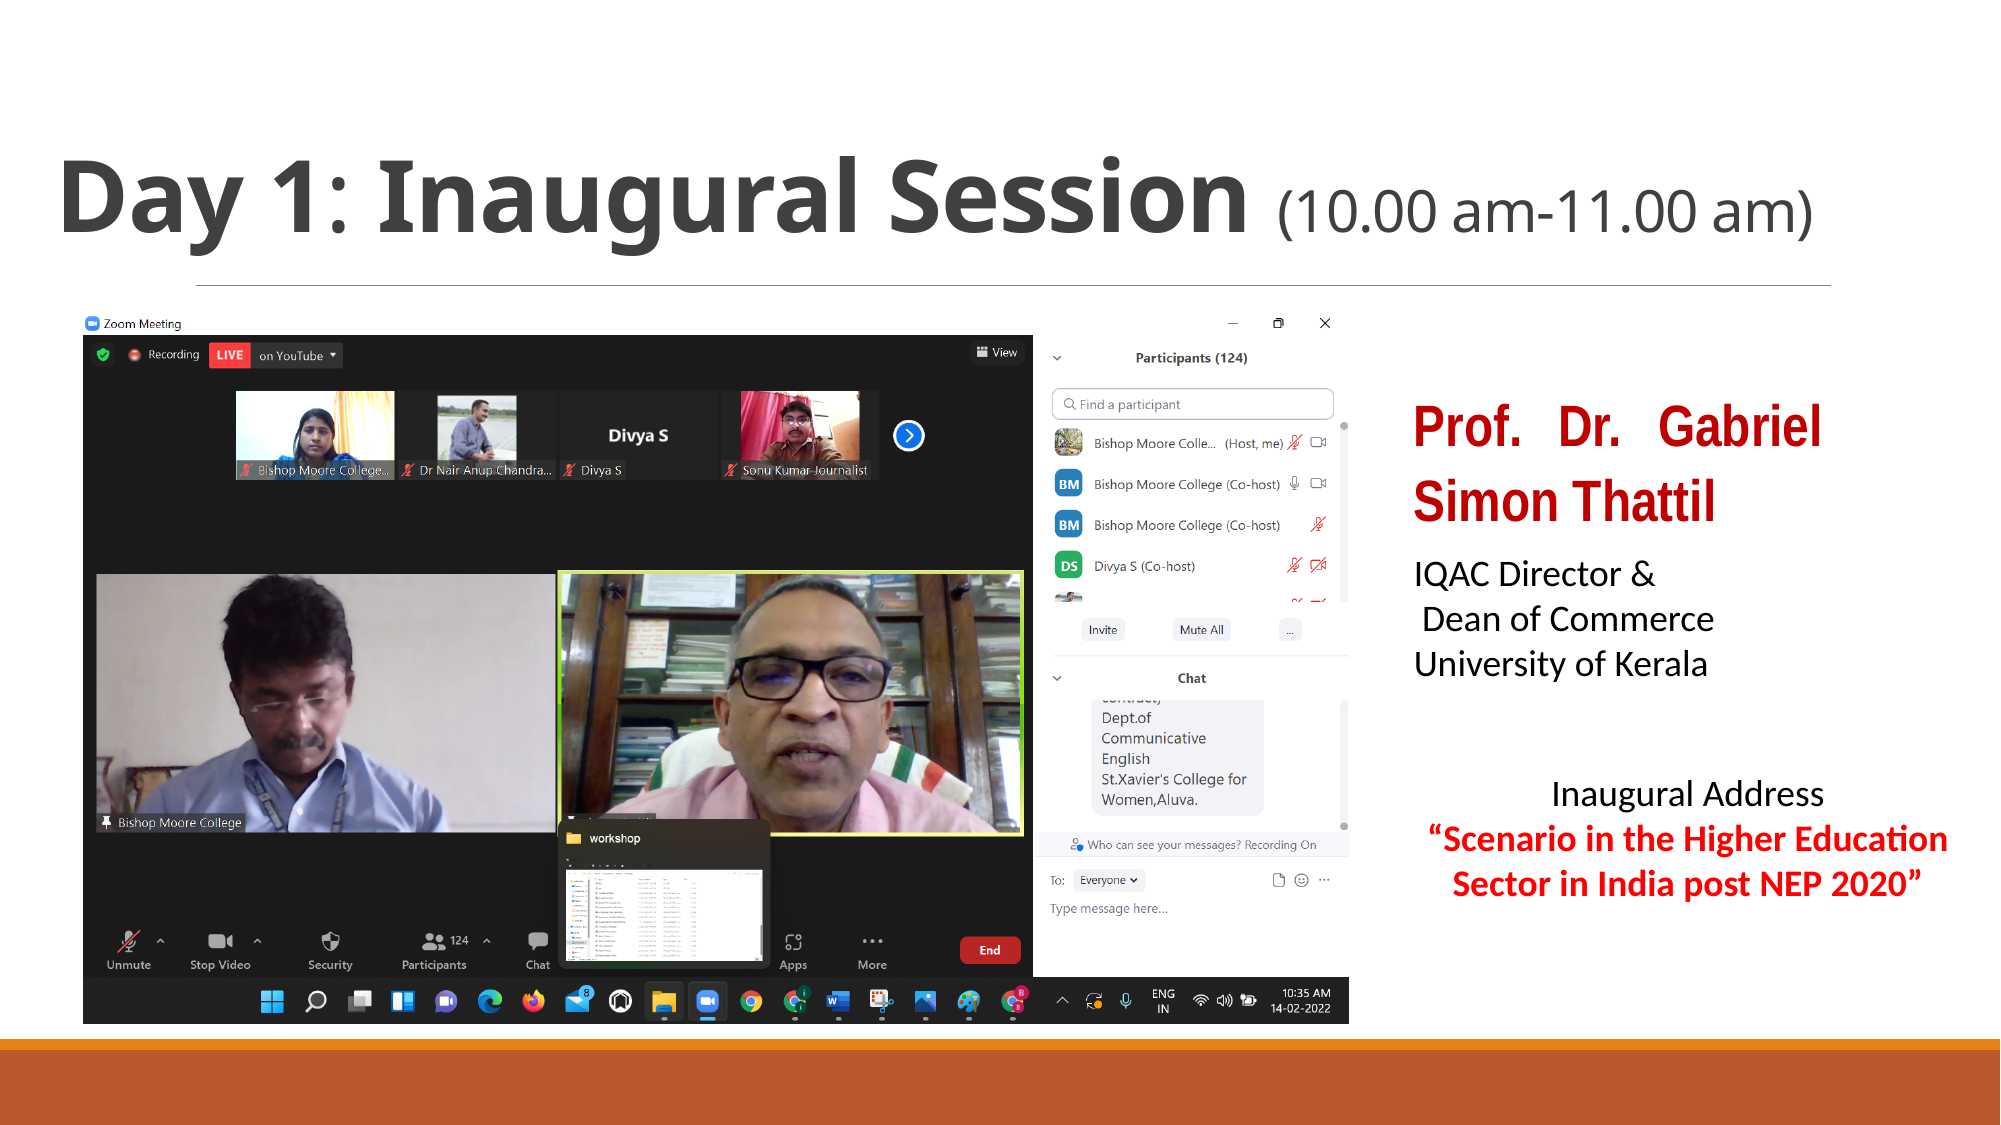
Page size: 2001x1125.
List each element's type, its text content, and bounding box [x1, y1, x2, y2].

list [83, 312, 1349, 1025]
text_box Inaugural Address “Scenario in the Higher Education Sector in India post NEP 2020” [1398, 761, 1978, 957]
text_box Prof. Dr. Gabriel Simon Thattil [1398, 375, 1838, 540]
title Day 1: Inaugural Session (10.00 am-11.00 am) [40, 22, 1888, 261]
text_box IQAC Director & Dean of Commerce University of Kerala [1398, 541, 2000, 692]
